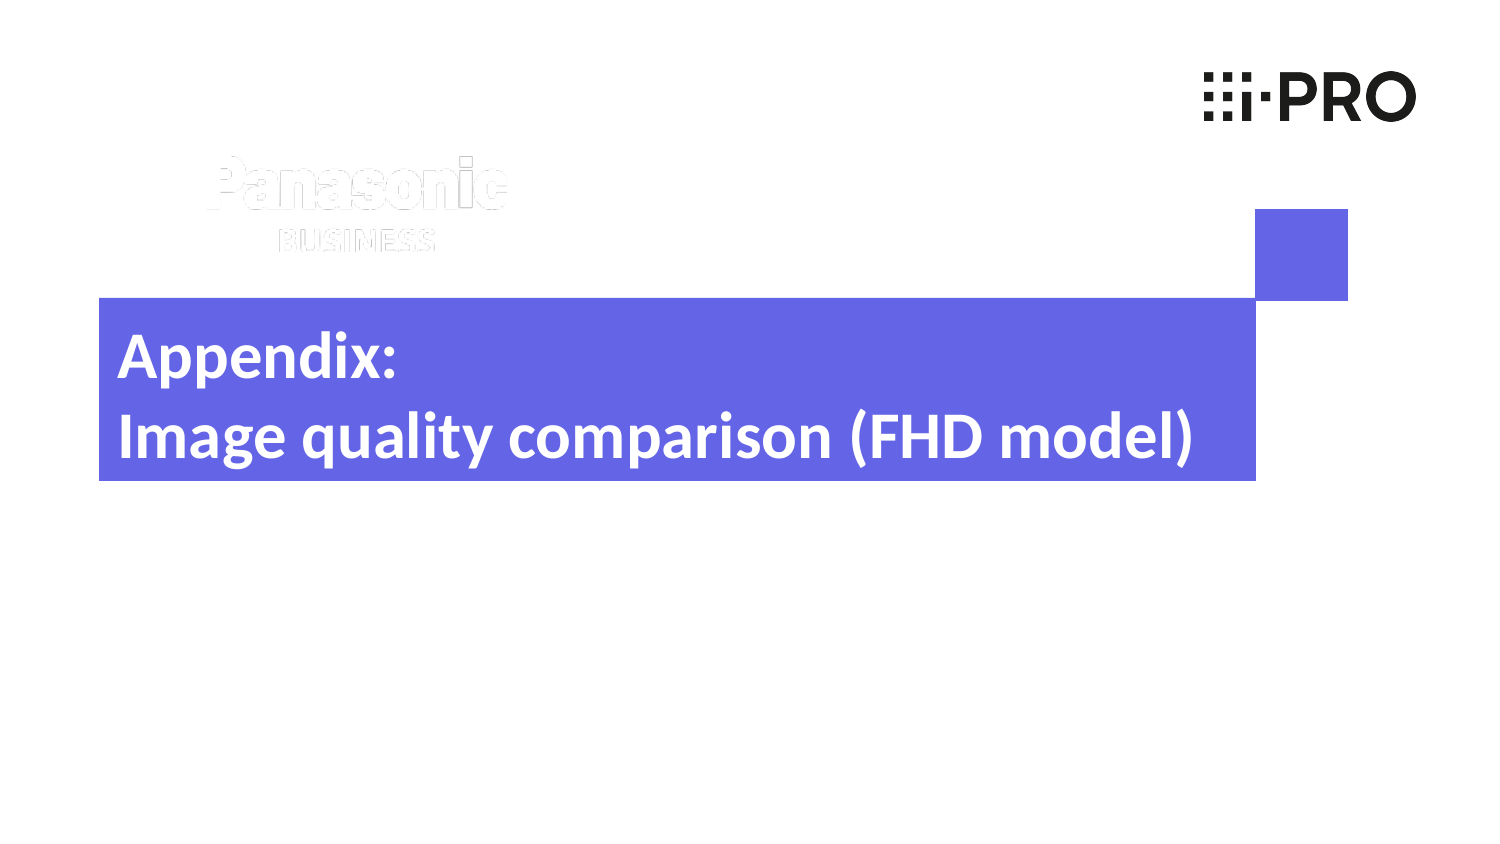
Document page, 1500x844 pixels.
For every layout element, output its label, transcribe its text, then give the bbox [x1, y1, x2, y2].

picture [1255, 209, 1348, 301]
text_box Appendix: Image quality comparison (FHD model) [102, 304, 1310, 479]
picture [1204, 71, 1416, 122]
